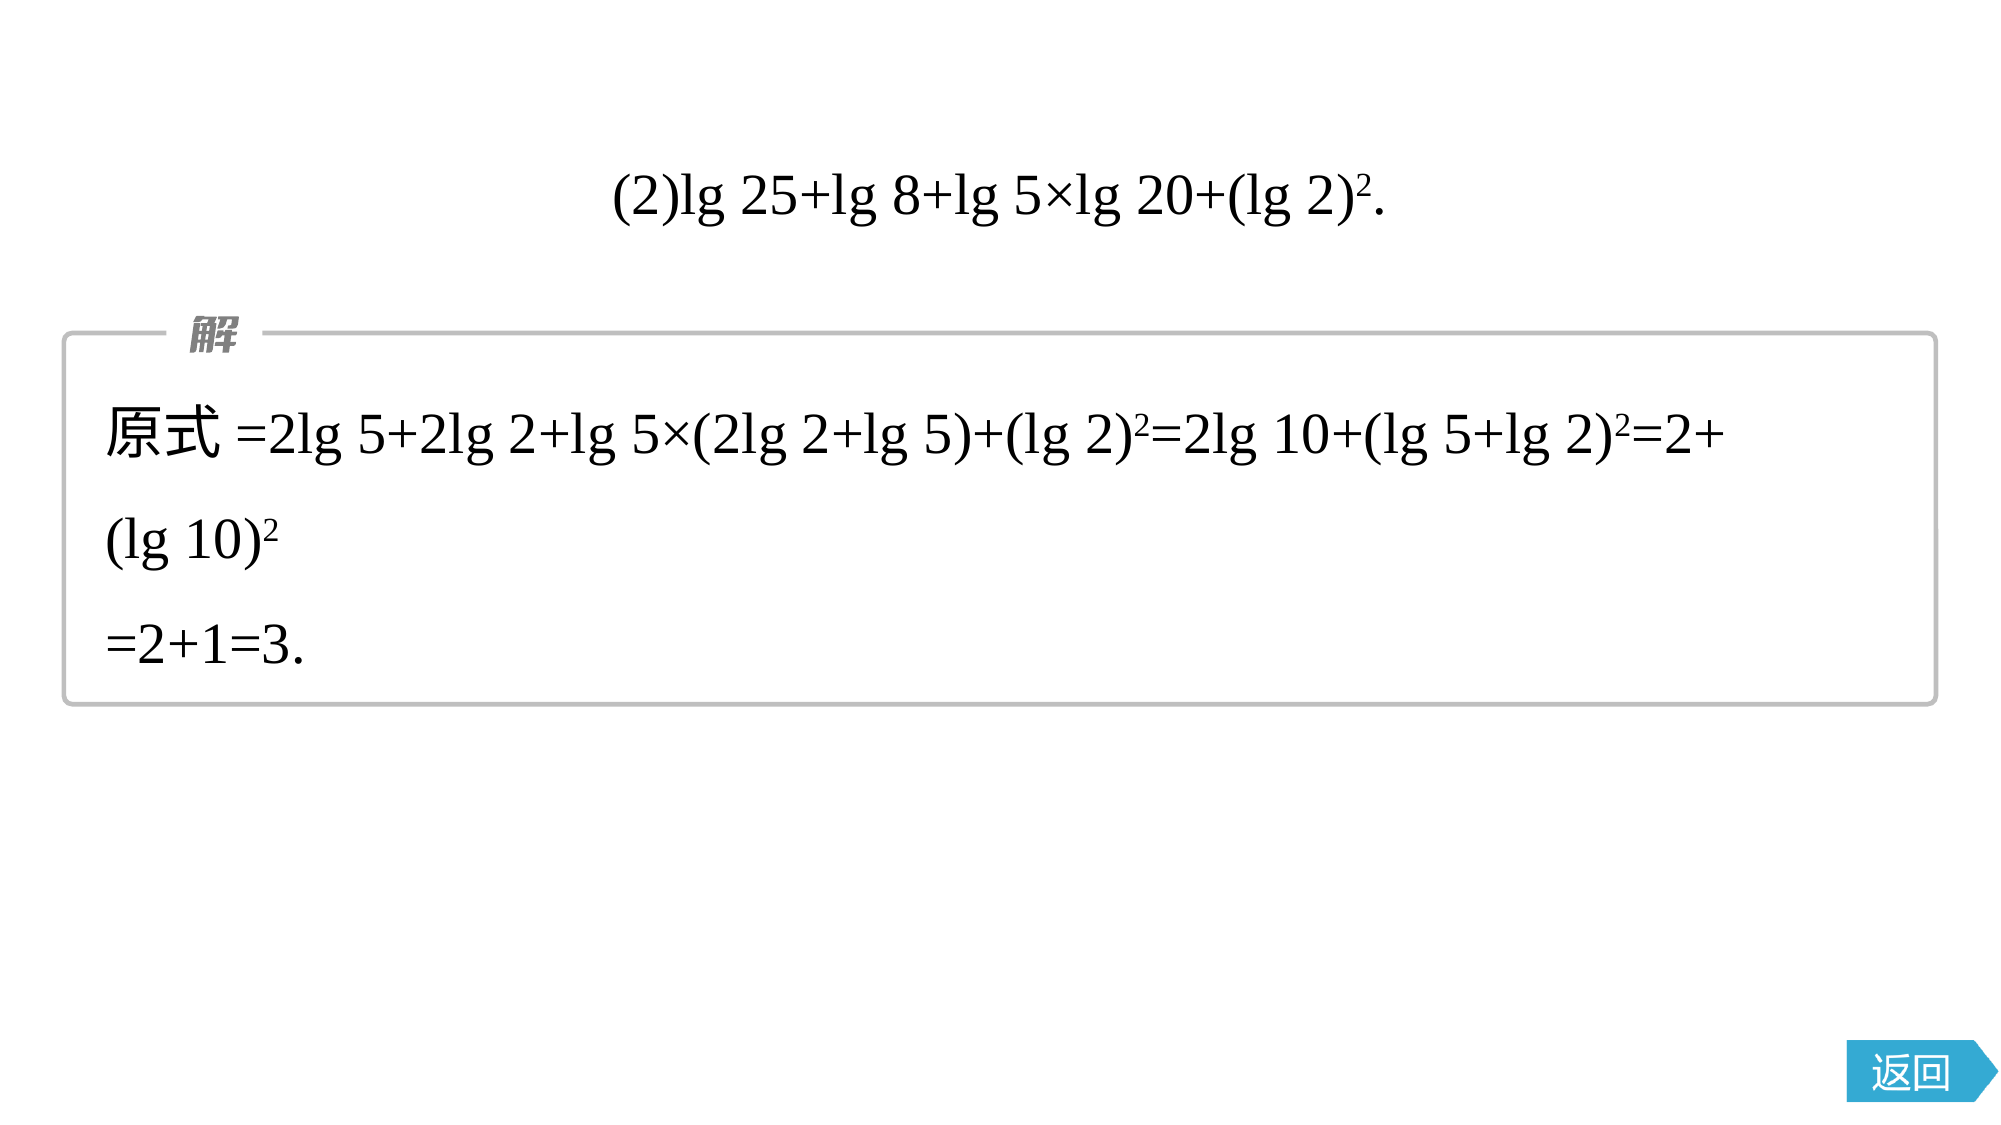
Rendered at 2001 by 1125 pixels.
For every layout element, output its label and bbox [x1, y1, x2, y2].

picture [1843, 1037, 2000, 1104]
text_box [63, 314, 1936, 705]
